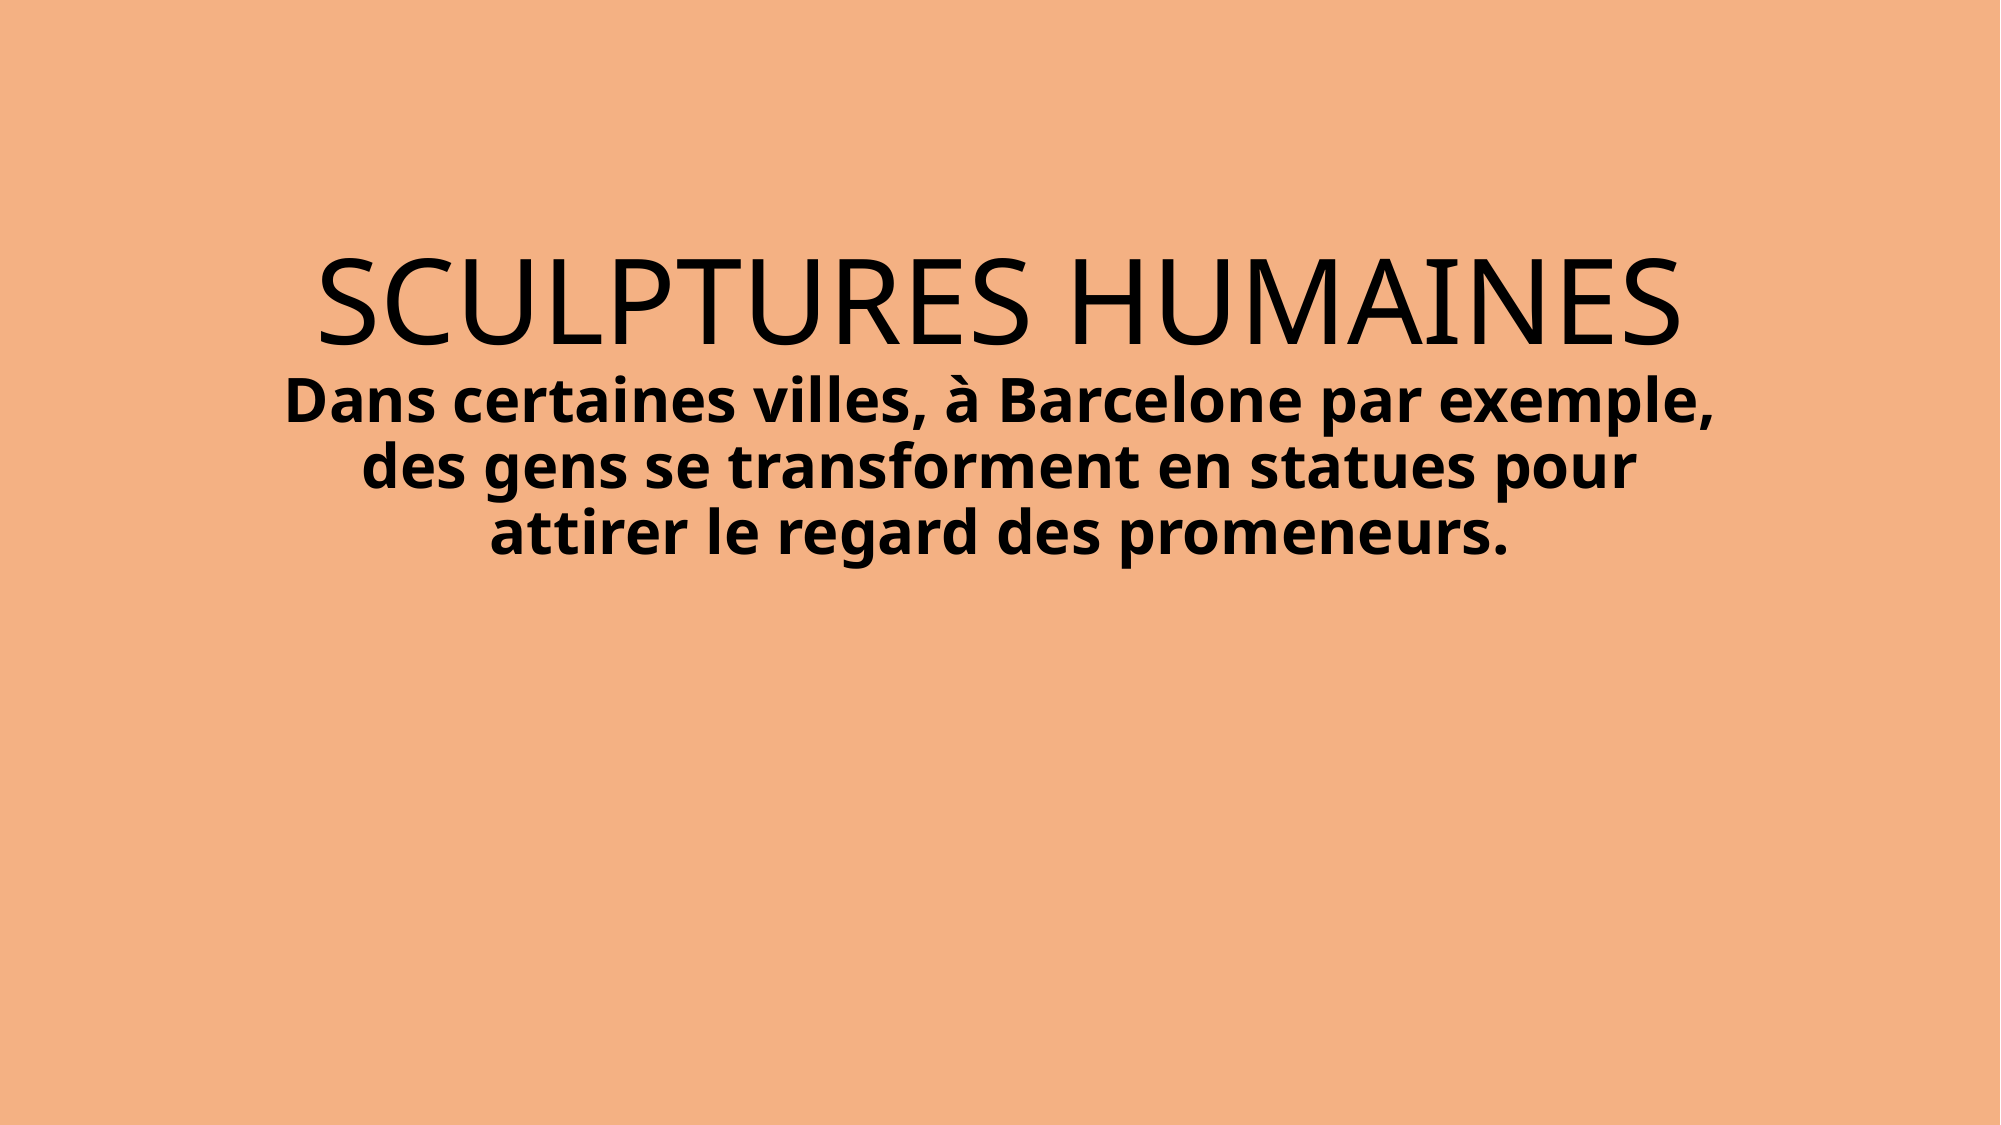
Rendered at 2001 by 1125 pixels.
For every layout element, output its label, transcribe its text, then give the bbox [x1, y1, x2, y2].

title SCULPTURES HUMAINES Dans certaines villes, à Barcelone par exemple, des gens se transforment en statues pour attirer le regard des promeneurs. [249, 184, 1750, 576]
